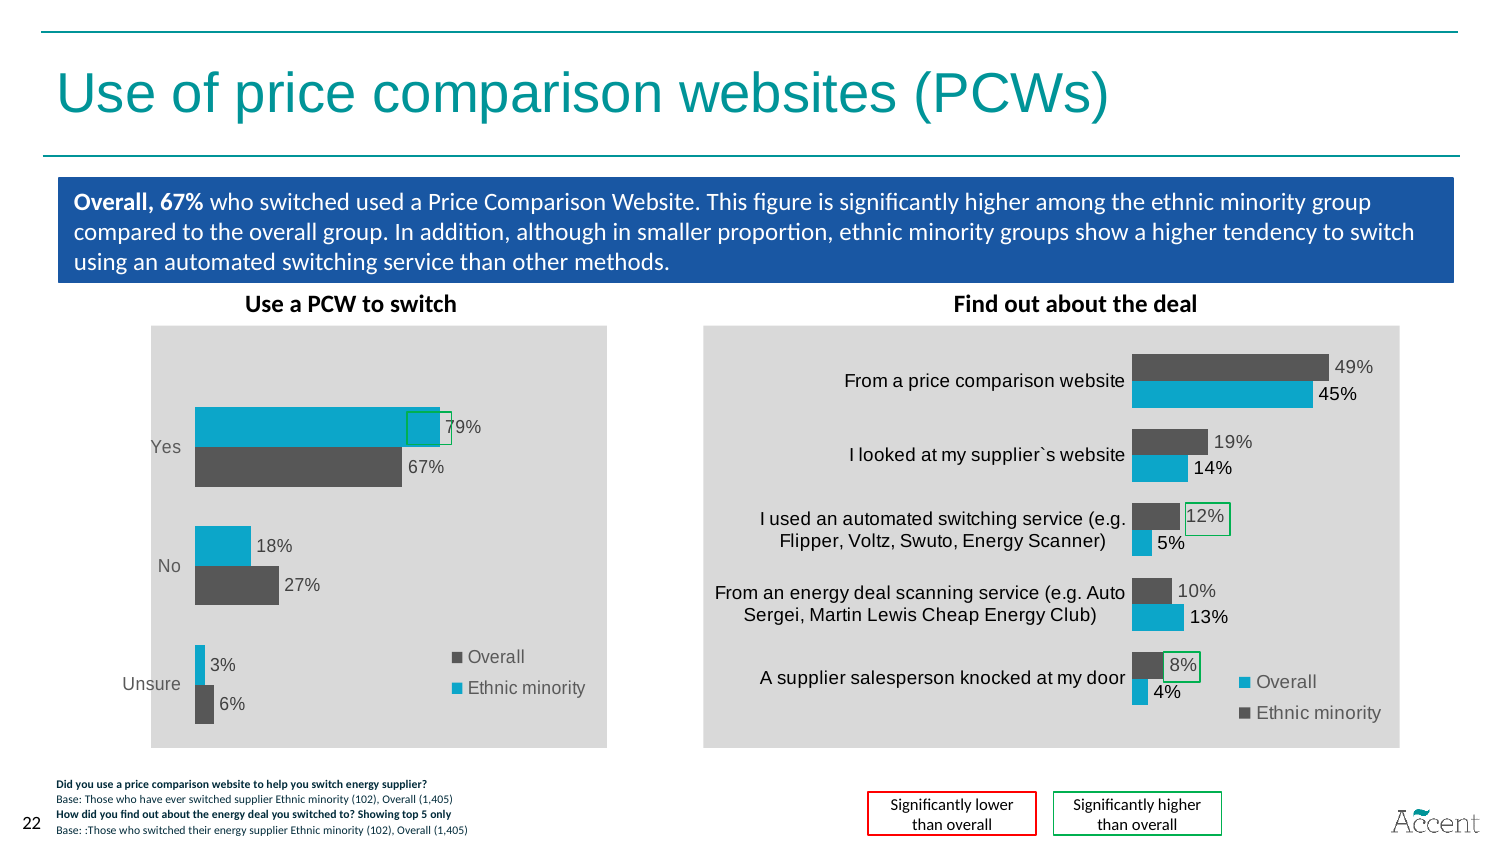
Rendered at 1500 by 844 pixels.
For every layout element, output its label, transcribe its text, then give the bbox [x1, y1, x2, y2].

text_box Overall, 67% who switched used a Price Comparison Website. This figure is significantly higher among the ethnic minority group compared to the overall group. In addition, although in smaller proportion, ethnic minority groups show a higher tendency to switch using an automated switching service than other methods. [59, 177, 1454, 283]
chart [122, 325, 608, 749]
title Use of price comparison websites (PCWs) [41, 32, 1459, 157]
text_box Use a PCW to switch [230, 283, 475, 323]
chart [703, 325, 1400, 749]
text_box Find out about the deal [938, 283, 1222, 323]
picture [1387, 805, 1486, 836]
text_box 22 [0, 799, 63, 844]
text_box Did you use a price comparison website to help you switch energy supplier? Base: Those who have ever switched supplier Ethnic minority (102), Overall (1,405) How did you find out about the energy deal you switched to? Showing top 5 only Base: :Those who switched their energy supplier Ethnic minority (102), Overall (1,405) [41, 767, 715, 844]
text_box Significantly higher than overall [1053, 792, 1222, 836]
text_box Significantly lower than overall [868, 792, 1037, 836]
